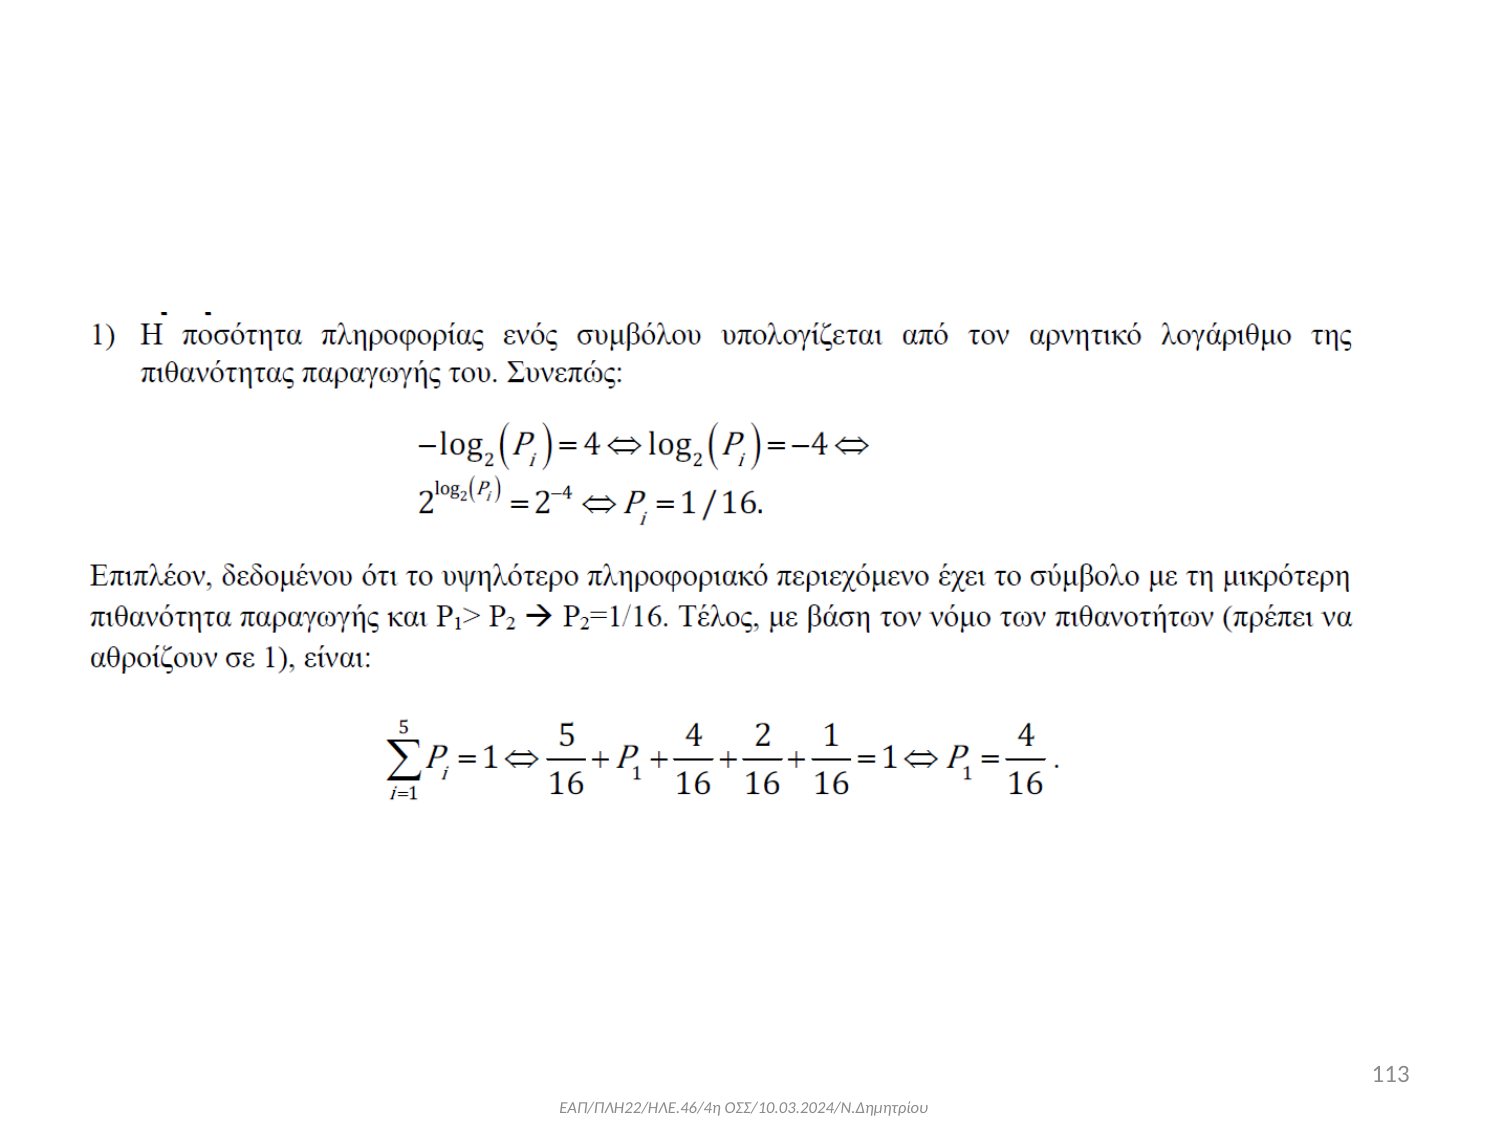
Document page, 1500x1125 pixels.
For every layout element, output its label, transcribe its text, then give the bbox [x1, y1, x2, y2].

picture [0, 311, 1500, 814]
slide_number 113 [1074, 1042, 1425, 1103]
footer ΕΑΠ/ΠΛΗ22/ΗΛΕ.46/4η ΟΣΣ/10.03.2024/Ν.Δημητρίου [445, 1076, 1043, 1125]
